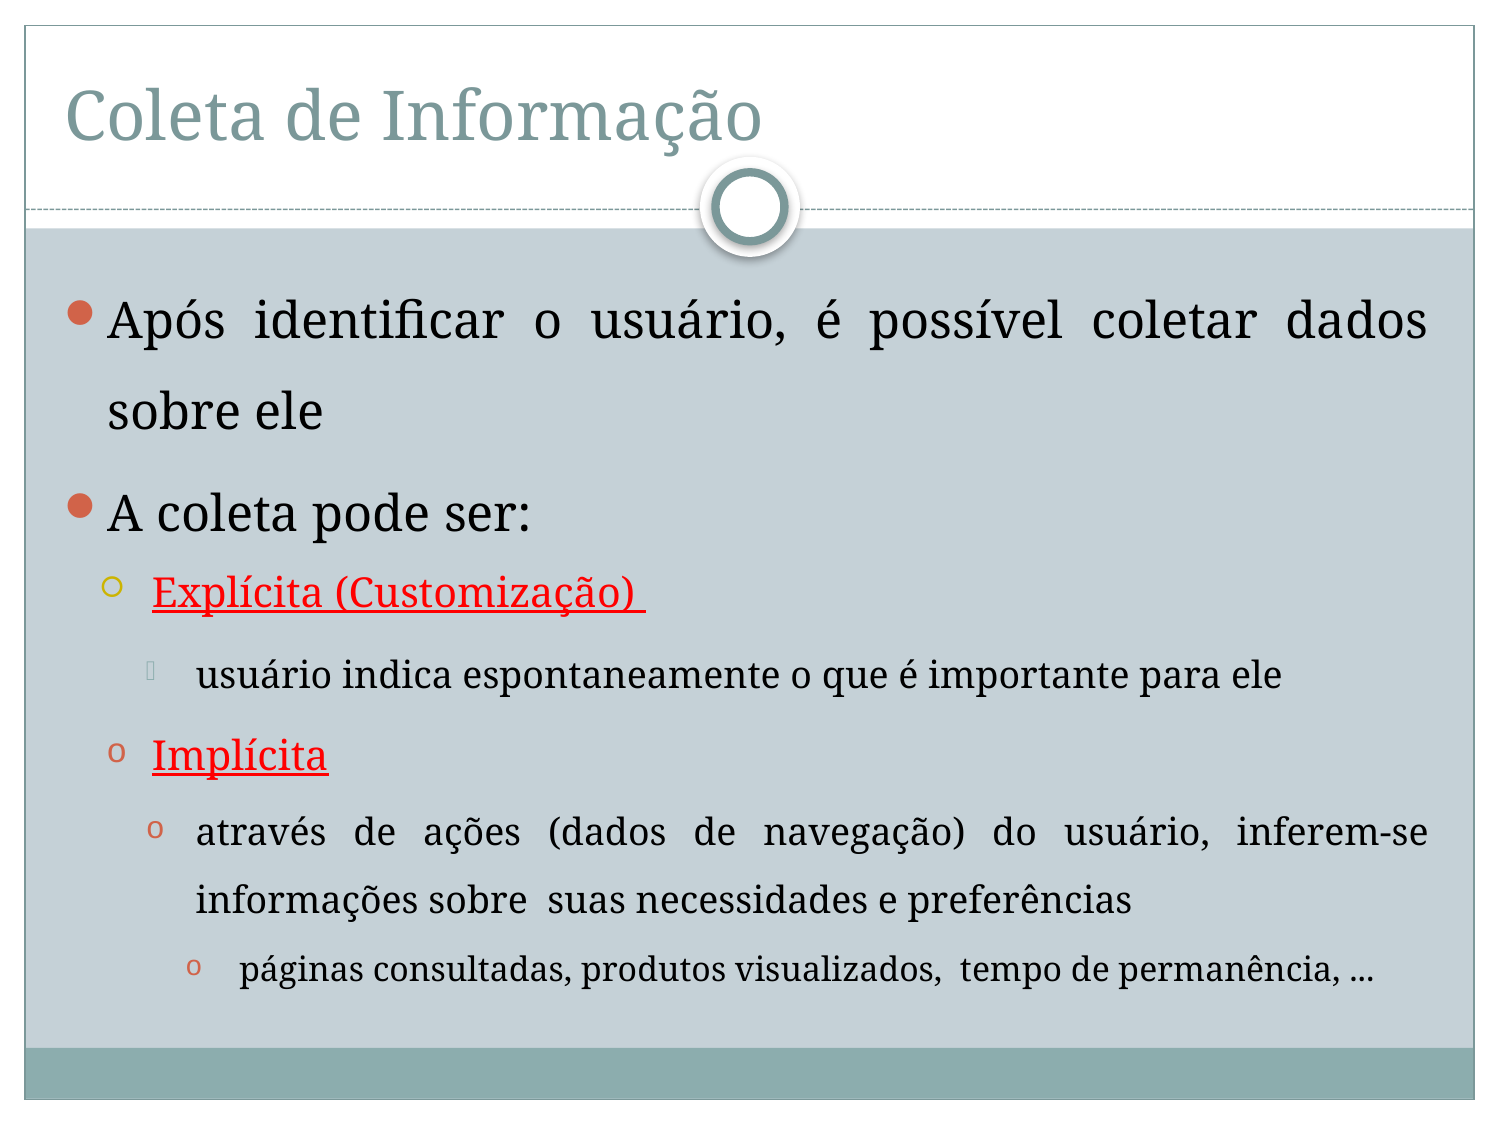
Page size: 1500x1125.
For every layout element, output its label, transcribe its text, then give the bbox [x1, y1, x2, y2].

list Após identificar o usuário, é possível coletar dados sobre ele A coleta pode ser: Explícita (Customização) usuário indica espontaneamente o que é importante para ele Implícita através de ações (dados de navegação) do usuário, inferem-se informações sobre suas necessidades e preferências páginas consultadas, produtos visualizados, tempo de permanência, ... [49, 250, 1445, 1001]
title Coleta de Informação [49, 37, 1450, 162]
